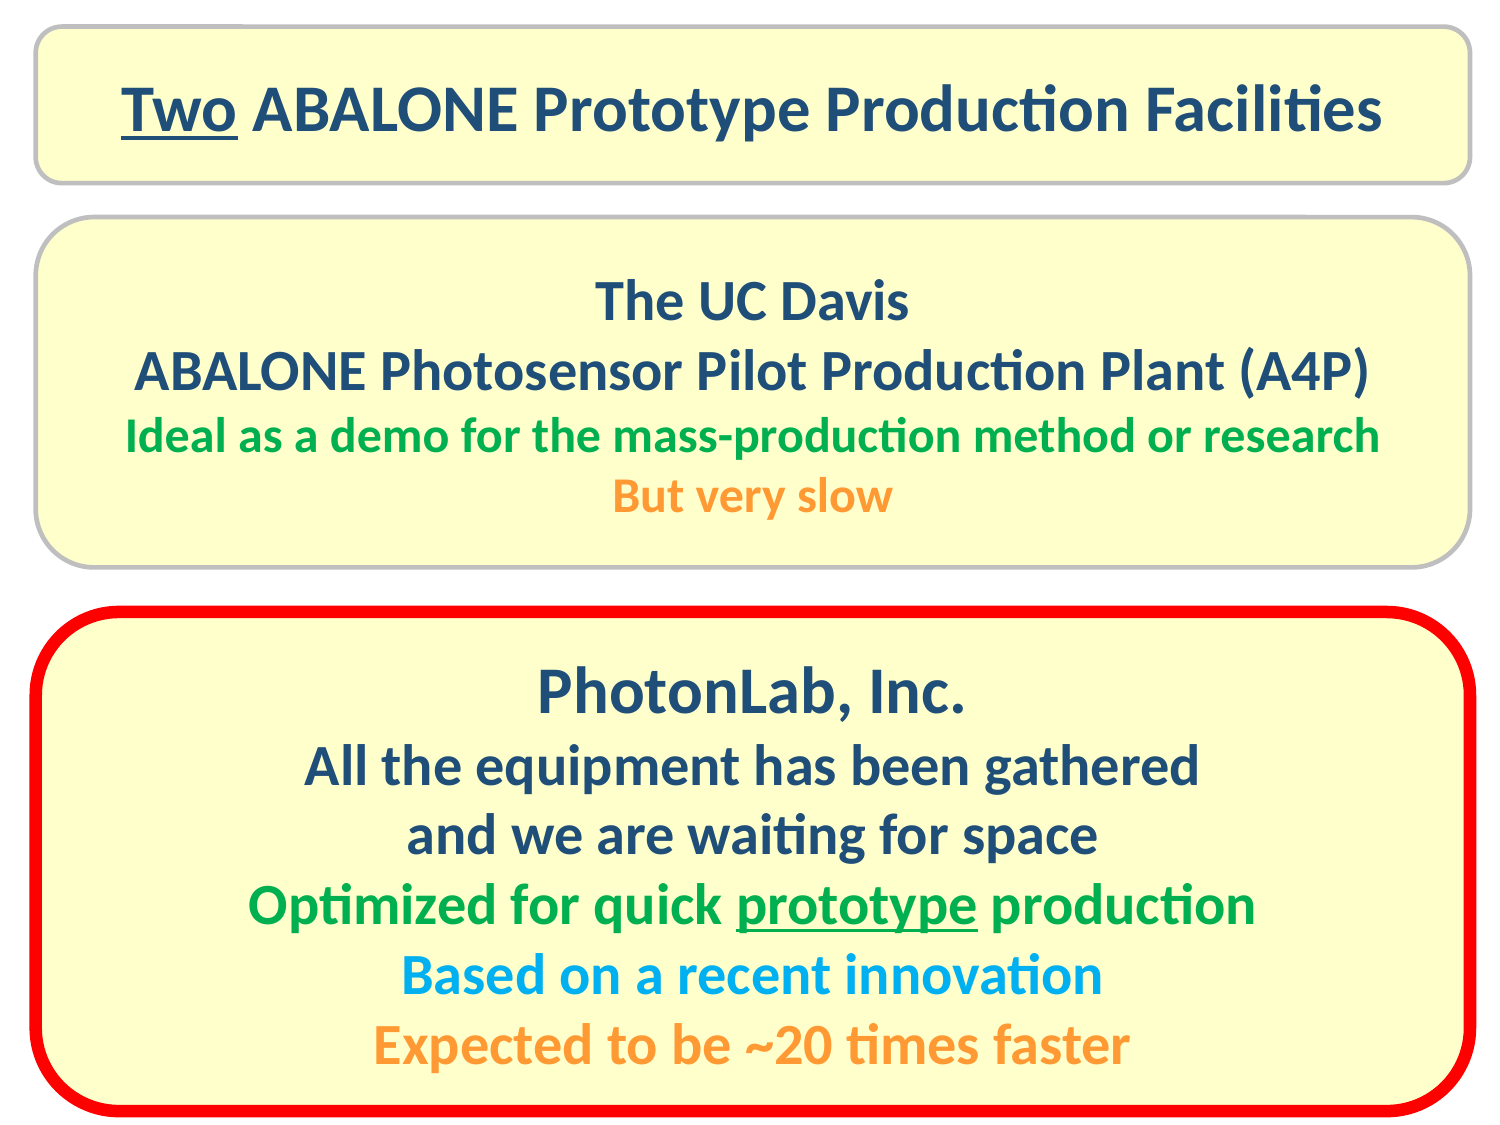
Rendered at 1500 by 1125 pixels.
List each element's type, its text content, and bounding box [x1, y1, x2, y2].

text_box The UC Davis ABALONE Photosensor Pilot Production Plant (A4P) Ideal as a demo for the mass-production method or research But very slow [34, 215, 1472, 569]
text_box Two ABALONE Prototype Production Facilities [34, 25, 1472, 185]
text_box PhotonLab, Inc. All the equipment has been gathered and we are waiting for space Optimized for quick prototype production Based on a recent innovation Expected to be ~20 times faster [34, 610, 1472, 1113]
